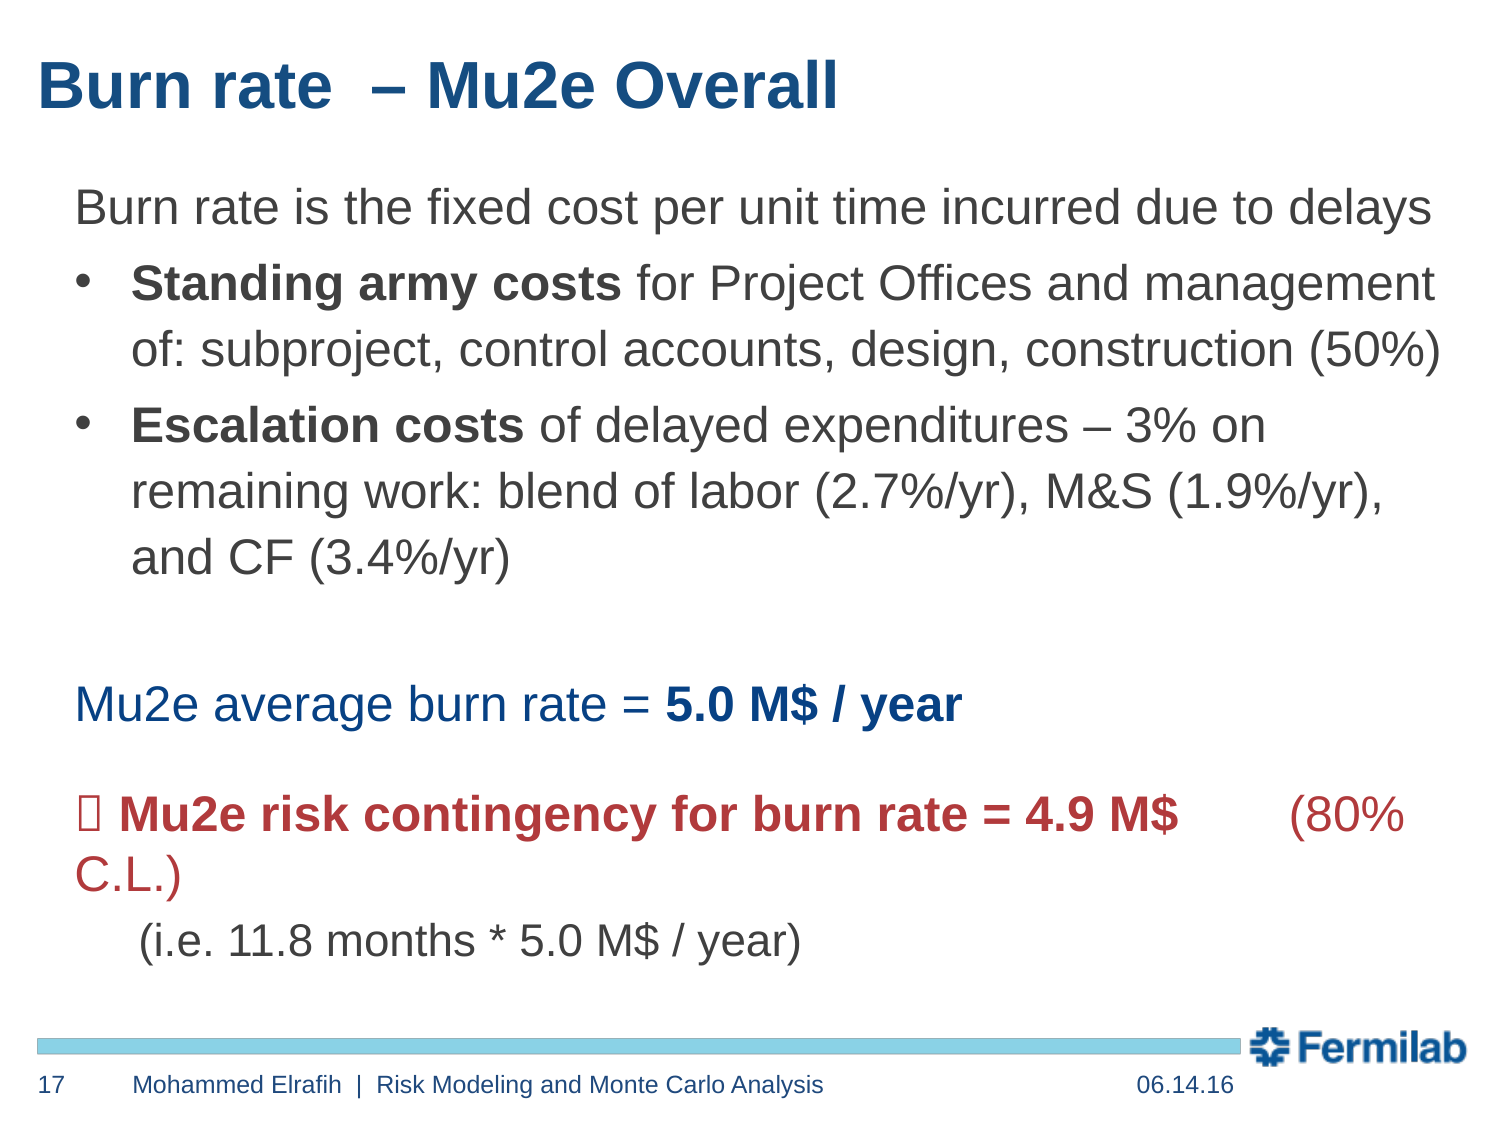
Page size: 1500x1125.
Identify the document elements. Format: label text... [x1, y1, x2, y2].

slide_number 17 [37, 1068, 111, 1109]
title Burn rate – Mu2e Overall [37, 17, 1463, 123]
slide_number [1058, 1068, 1235, 1109]
list Burn rate is the fixed cost per unit time incurred due to delays Standing army costs for Project Offices and management of: subproject, control accounts, design, construction (50%) Escalation costs of delayed expenditures – 3% on remaining work: blend of labor (2.7%/yr), M&S (1.9%/yr), and CF (3.4%/yr) Mu2e average burn rate = 5.0 M$ / year  Mu2e risk contingency for burn rate = 4.9 M$ (80% C.L.) (i.e. 11.8 months * 5.0 M$ / year) [74, 168, 1447, 964]
footer Mohammed Elrafih | Risk Modeling and Monte Carlo Analysis [132, 1068, 1014, 1109]
